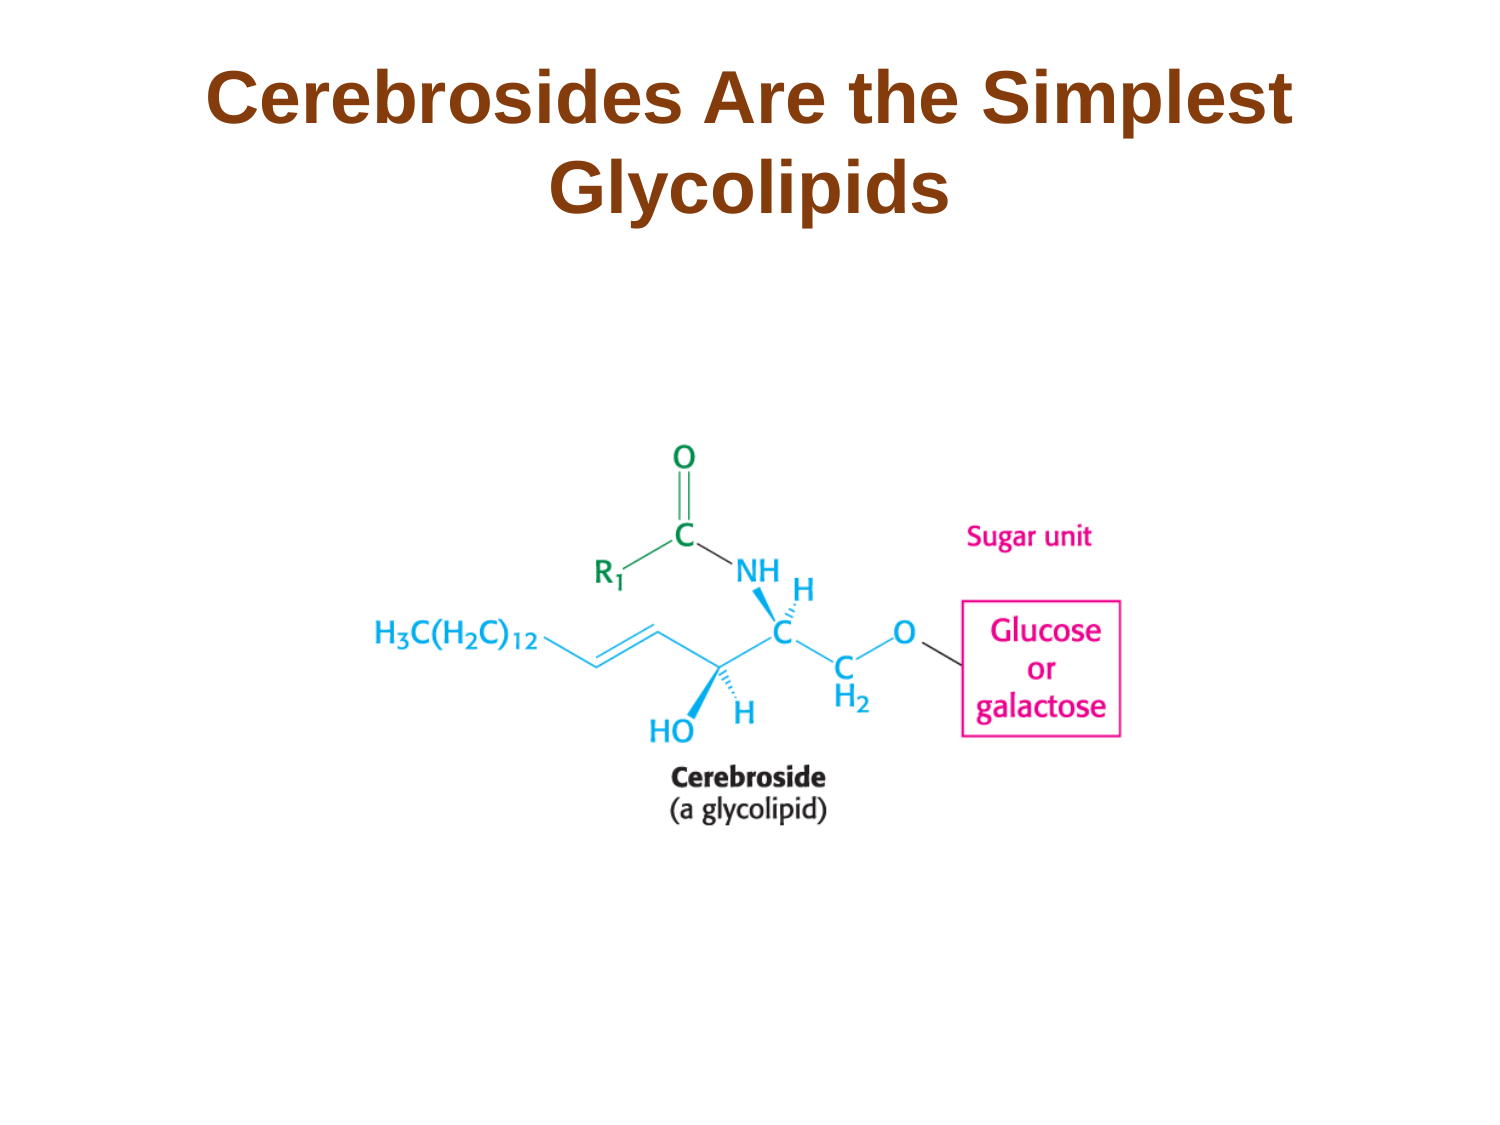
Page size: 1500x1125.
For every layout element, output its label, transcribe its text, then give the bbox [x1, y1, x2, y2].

picture [84, 441, 1416, 830]
title Cerebrosides Are the Simplest Glycolipids [75, 45, 1425, 233]
